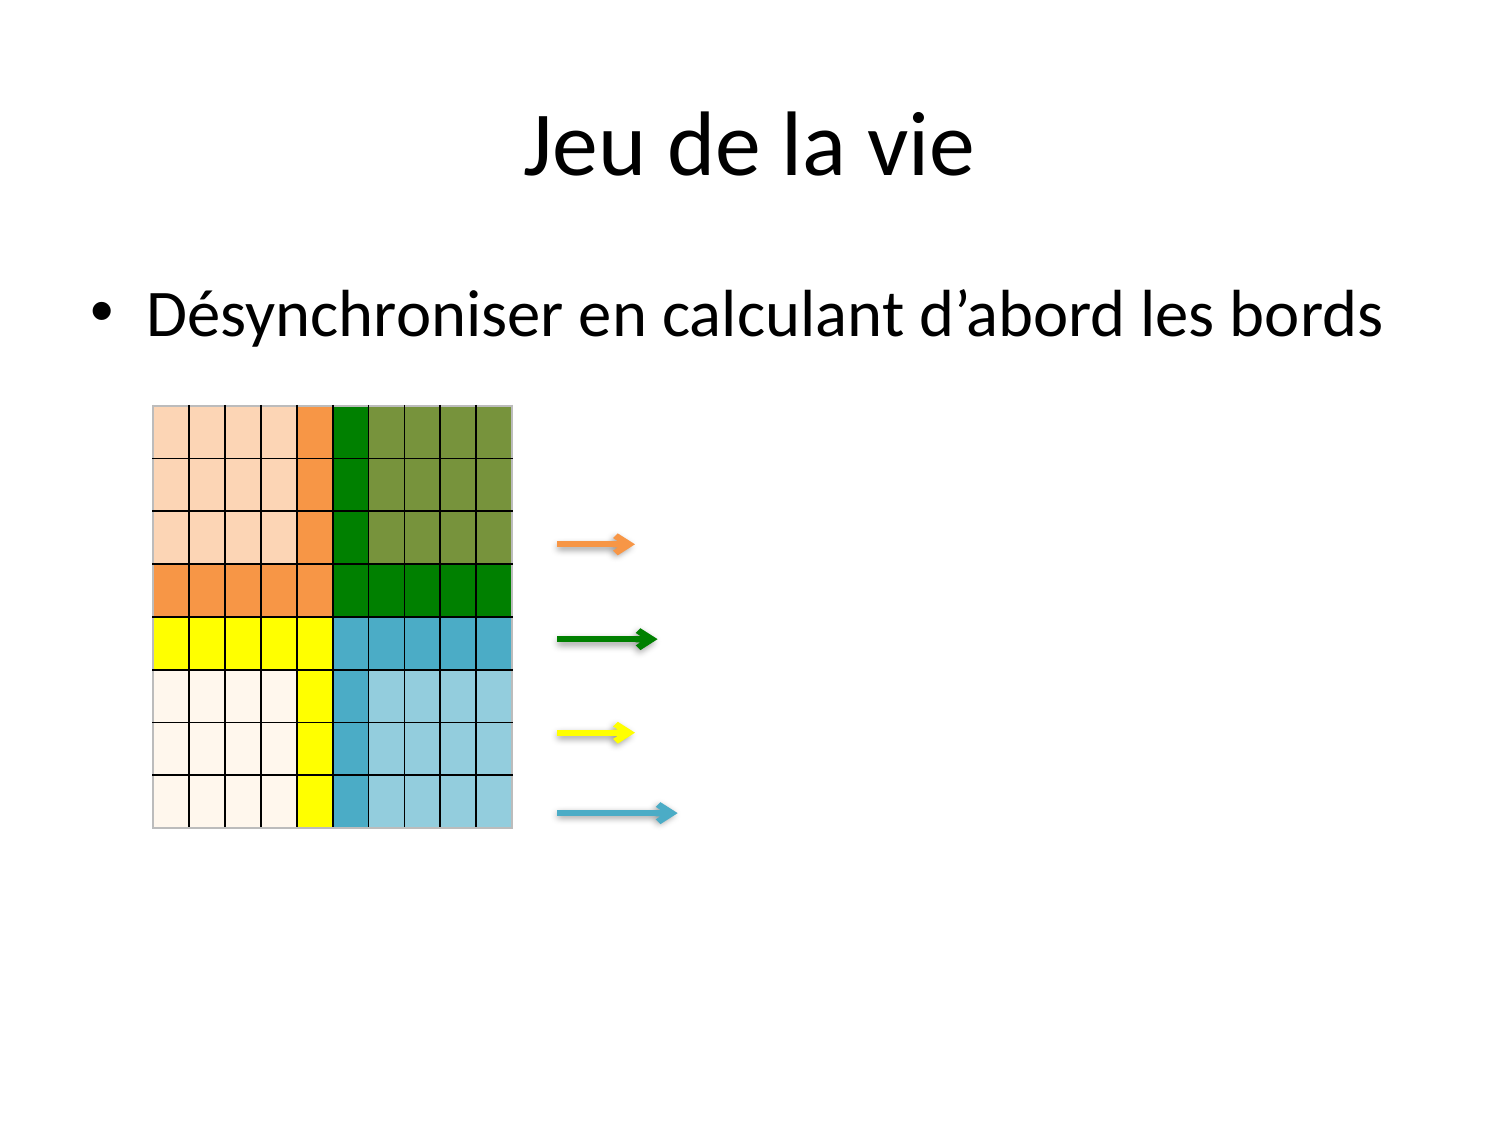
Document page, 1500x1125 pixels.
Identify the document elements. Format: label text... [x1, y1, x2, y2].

table_cell [190, 565, 224, 616]
table_cell [334, 512, 368, 563]
table_header [190, 407, 224, 458]
table_cell [226, 671, 260, 722]
table_cell [477, 459, 511, 510]
table_cell [405, 671, 439, 722]
table_cell [334, 618, 368, 669]
table_cell [298, 671, 332, 722]
table_cell [154, 618, 188, 669]
table_header [154, 407, 188, 458]
table_header [298, 407, 332, 458]
table_cell [226, 723, 260, 774]
table_cell [369, 723, 404, 774]
table_header [405, 407, 439, 458]
table_cell [190, 459, 224, 510]
table_cell [369, 776, 404, 827]
table_cell [154, 512, 188, 563]
table_cell [441, 723, 475, 774]
table_cell [369, 618, 404, 669]
table_cell [477, 618, 511, 669]
table_cell [226, 618, 260, 669]
table_cell [262, 512, 296, 563]
table_cell [369, 459, 404, 510]
table_cell [190, 723, 224, 774]
table_cell [262, 459, 296, 510]
table_cell [369, 671, 404, 722]
table_cell [405, 512, 439, 563]
table_cell [441, 459, 475, 510]
table_cell [190, 512, 224, 563]
table_cell [405, 776, 439, 827]
table_cell [298, 776, 332, 827]
table_cell [477, 671, 511, 722]
table_cell [226, 776, 260, 827]
table_cell [405, 459, 439, 510]
table_cell [262, 776, 296, 827]
table_cell [441, 565, 475, 616]
list Désynchroniser en calculant d’abord les bords [75, 262, 1425, 1005]
table_cell [477, 565, 511, 616]
table_cell [441, 671, 475, 722]
table_cell [477, 723, 511, 774]
table_header [441, 407, 475, 458]
table_cell [262, 565, 296, 616]
table_cell [190, 618, 224, 669]
table_cell [262, 618, 296, 669]
table_cell [405, 565, 439, 616]
table_cell [298, 565, 332, 616]
table_cell [298, 723, 332, 774]
table_cell [334, 671, 368, 722]
table_cell [298, 459, 332, 510]
table_cell [154, 671, 188, 722]
table_cell [154, 565, 188, 616]
table_cell [477, 776, 511, 827]
table_header [369, 407, 404, 458]
table_cell [154, 723, 188, 774]
table_cell [560, 642, 638, 649]
table_cell [369, 565, 404, 616]
table_cell [262, 671, 296, 722]
table_cell [334, 723, 368, 774]
table_cell [562, 545, 634, 552]
title Jeu de la vie [75, 45, 1425, 233]
table_cell [298, 618, 332, 669]
table_cell [154, 459, 188, 510]
table_cell [226, 565, 260, 616]
table_cell [334, 776, 368, 827]
table_cell [477, 512, 511, 563]
table_cell [405, 618, 439, 669]
table_cell [298, 512, 332, 563]
table_cell [226, 459, 260, 510]
table_cell [190, 776, 224, 827]
table_header [262, 407, 296, 458]
table_cell [441, 776, 475, 827]
table_header [226, 407, 260, 458]
table_cell [441, 512, 475, 563]
table_cell [441, 618, 475, 669]
table_cell [190, 671, 224, 722]
table_cell [369, 512, 404, 563]
table_cell [262, 723, 296, 774]
table_cell [154, 776, 188, 827]
table_cell [405, 723, 439, 774]
table_header [477, 407, 511, 458]
table_cell [334, 565, 368, 616]
table_header [334, 407, 368, 458]
table_cell [334, 459, 368, 510]
table_cell [226, 512, 260, 563]
